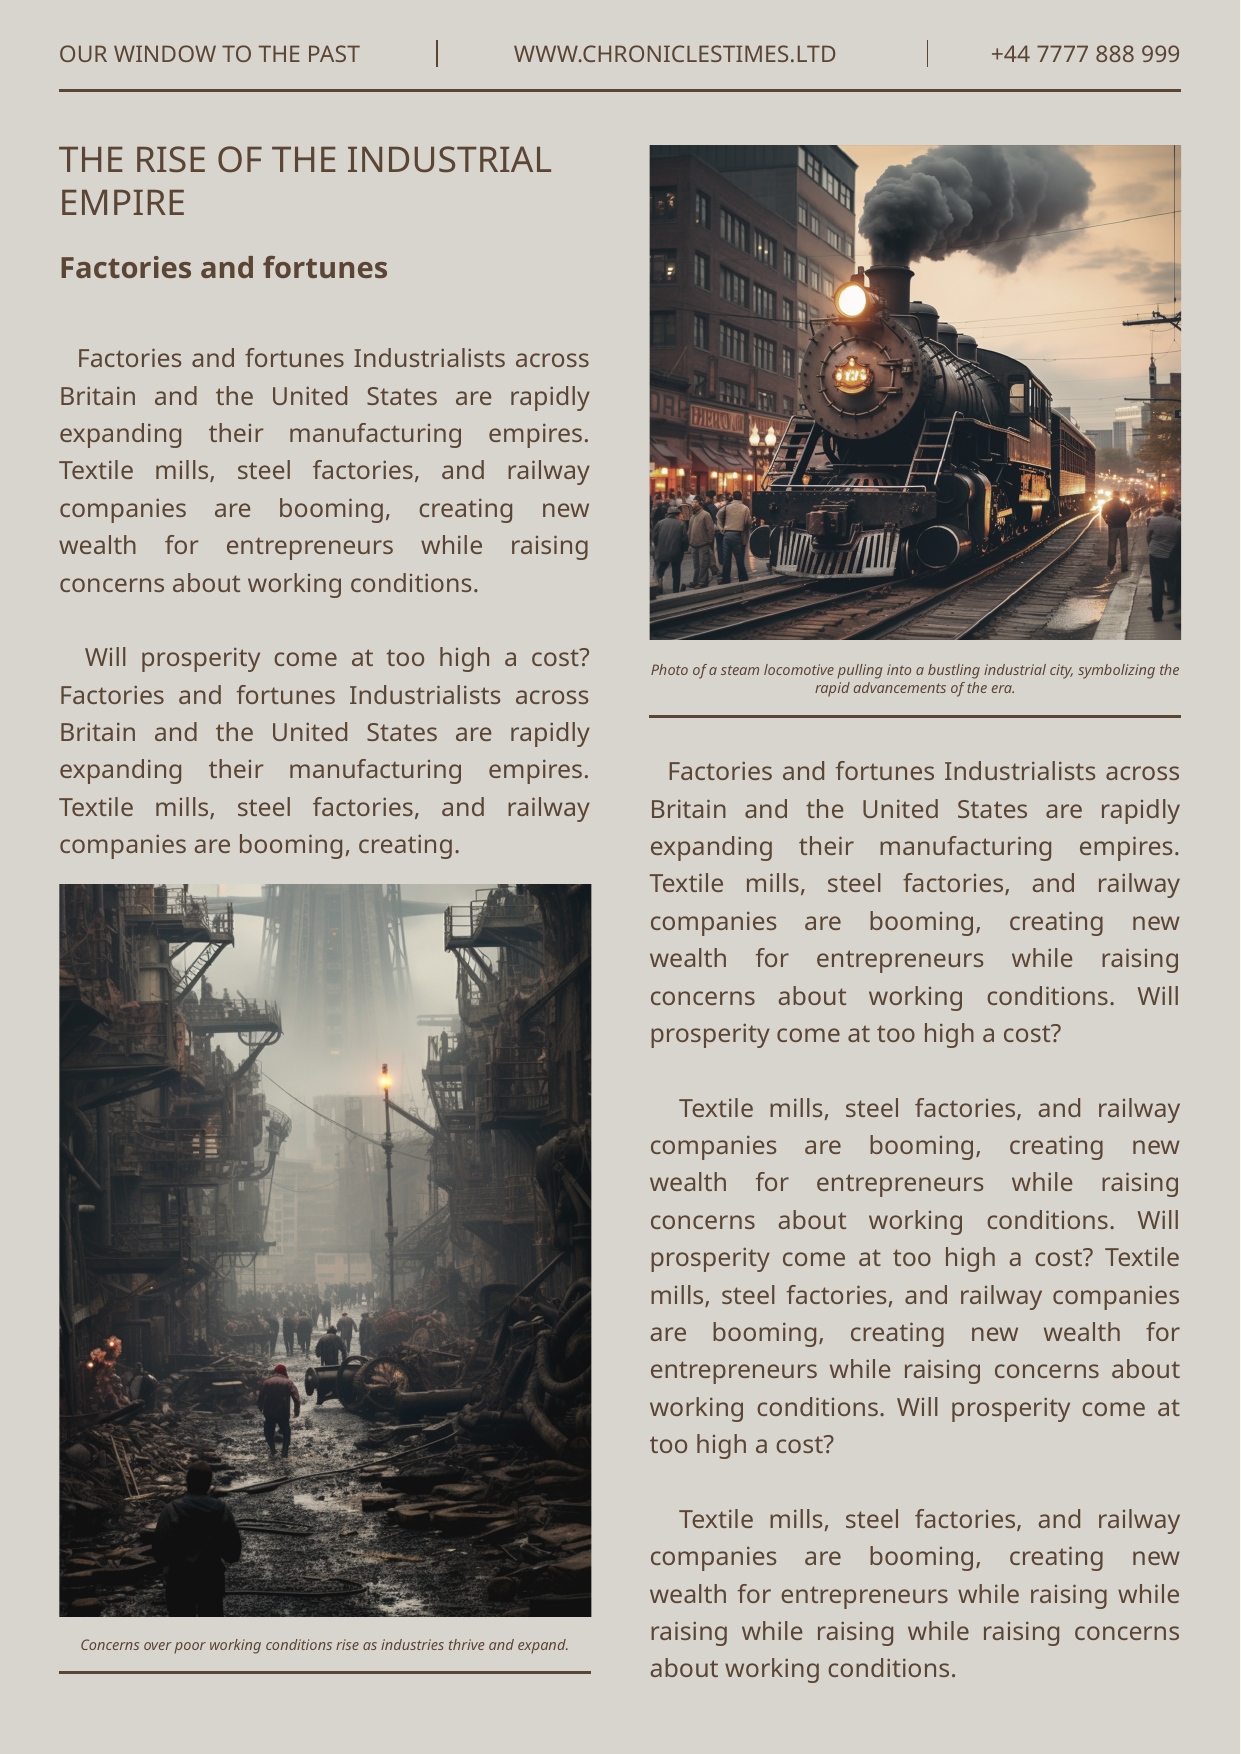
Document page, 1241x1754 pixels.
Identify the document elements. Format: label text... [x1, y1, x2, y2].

text_box Factories and fortunes Industrialists across Britain and the United States are rapidly expanding their manufacturing empires. Textile mills, steel factories, and railway companies are booming, creating new wealth for entrepreneurs while raising concerns about working conditions. Will prosperity come at too high a cost? Factories and fortunes Industrialists across Britain and the United States are rapidly expanding their manufacturing empires. Textile mills, steel factories, and railway companies are booming, creating. [59, 335, 591, 859]
text_box Factories and fortunes [59, 249, 591, 285]
text_box Factories and fortunes Industrialists across Britain and the United States are rapidly expanding their manufacturing empires. Textile mills, steel factories, and railway companies are booming, creating new wealth for entrepreneurs while raising concerns about working conditions. Will prosperity come at too high a cost? Textile mills, steel factories, and railway companies are booming, creating new wealth for entrepreneurs while raising concerns about working conditions. Will prosperity come at too high a cost? Textile mills, steel factories, and railway companies are booming, creating new wealth for entrepreneurs while raising concerns about working conditions. Will prosperity come at too high a cost? Textile mills, steel factories, and railway companies are booming, creating new wealth for entrepreneurs while raising while raising while raising while raising concerns about working conditions. [649, 748, 1182, 1683]
text_box [0, 0, 1241, 1754]
picture [59, 884, 592, 1617]
text_box THE RISE OF THE INDUSTRIAL EMPIRE [58, 137, 591, 223]
text_box Photo of a steam locomotive pulling into a bustling industrial city, symbolizing the rapid advancements of the era. [649, 661, 1182, 697]
text_box OUR WINDOW TO THE PAST [58, 39, 424, 68]
text_box +44 7777 888 999 [935, 39, 1181, 68]
picture [649, 144, 1182, 640]
text_box Concerns over poor working conditions rise as industries thrive and expand. [59, 1635, 591, 1654]
text_box WWW.CHRONICLESTIMES.LTD [470, 39, 881, 68]
